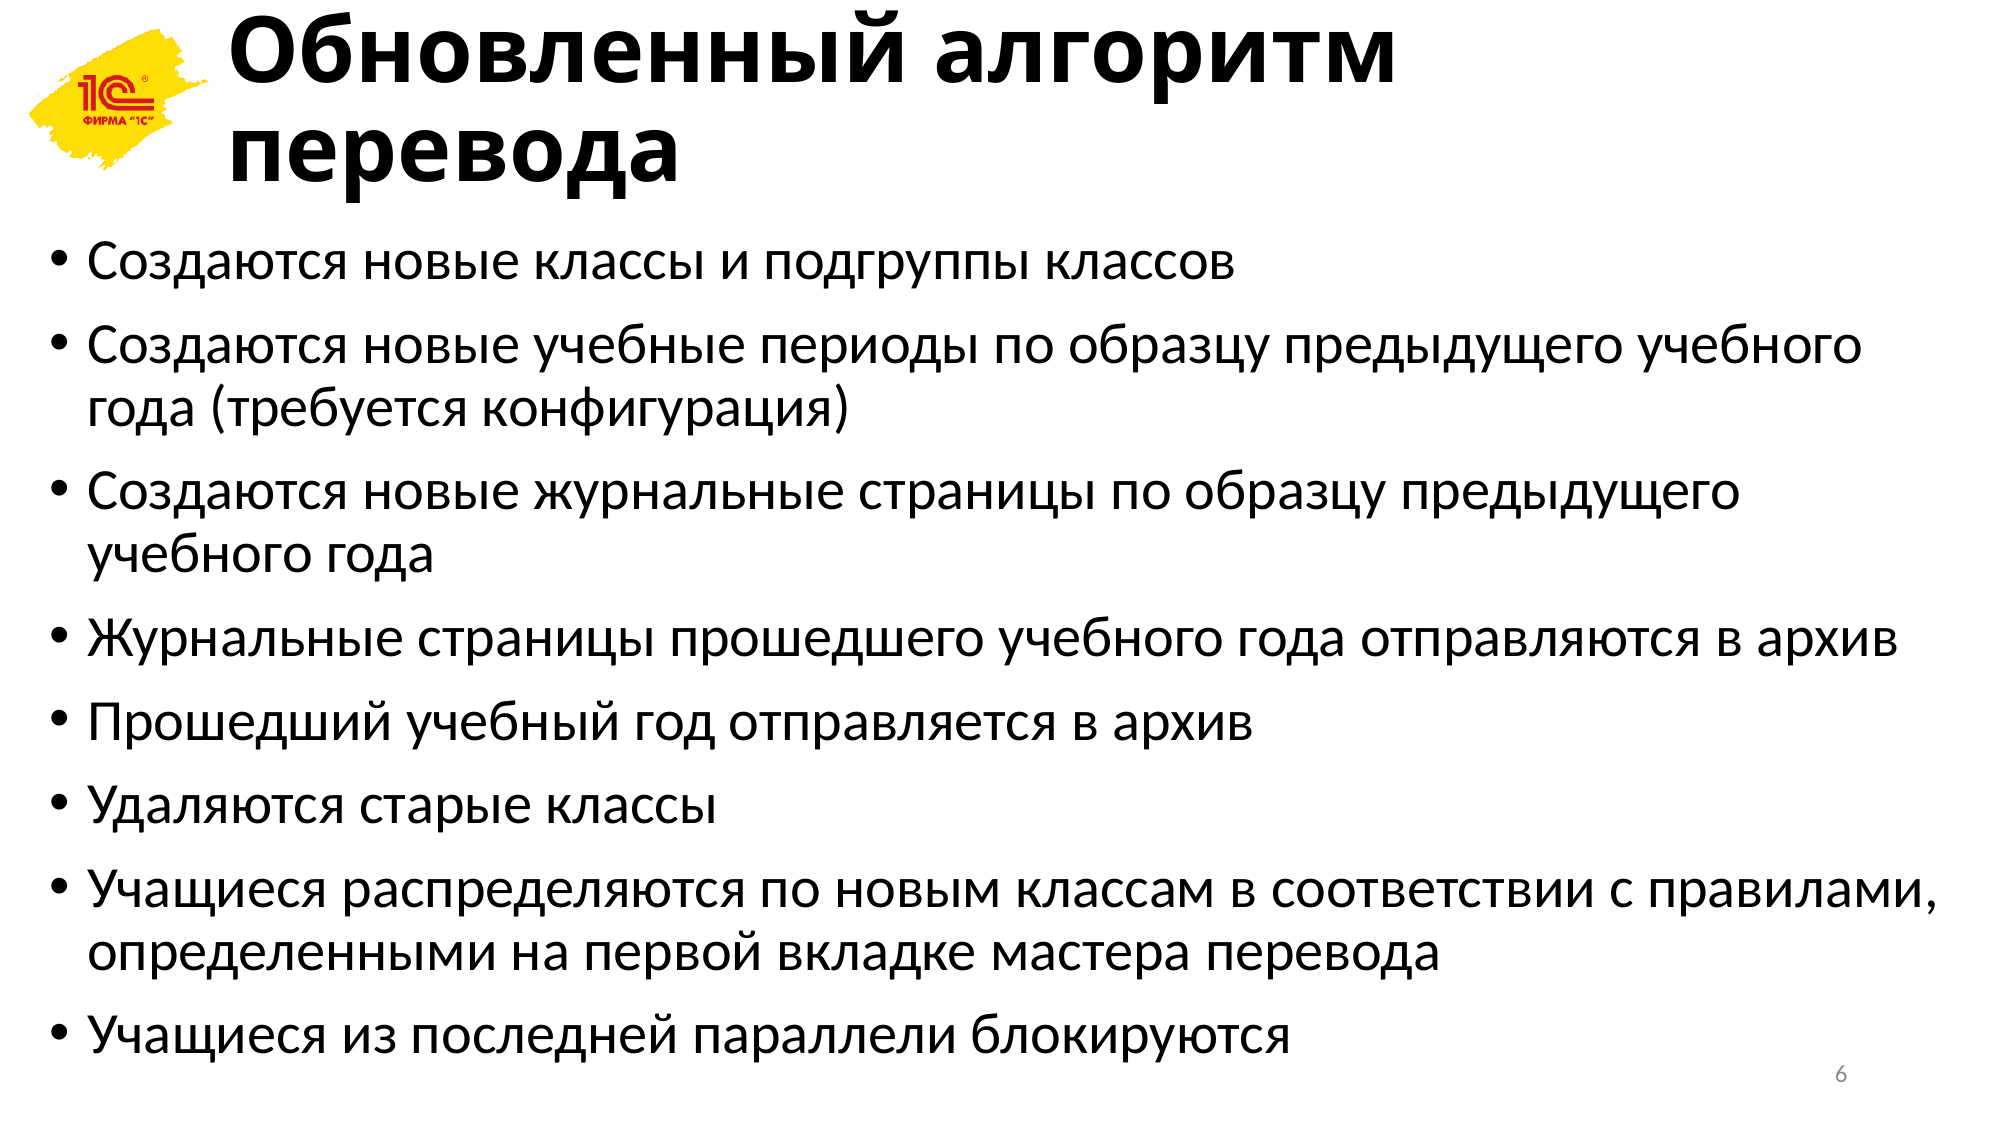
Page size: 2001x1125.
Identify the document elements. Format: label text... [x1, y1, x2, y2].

slide_number 6 [1412, 1042, 1863, 1103]
list Создаются новые классы и подгруппы классов Создаются новые учебные периоды по образцу предыдущего учебного года (требуется конфигурация) Создаются новые журнальные страницы по образцу предыдущего учебного года Журнальные страницы прошедшего учебного года отправляются в архив Прошедший учебный год отправляется в архив Удаляются старые классы Учащиеся распределяются по новым классам в соответствии с правилами, определенными на первой вкладке мастера перевода Учащиеся из последней параллели блокируются [34, 221, 1978, 1100]
picture [23, 24, 211, 173]
title Обновленный алгоритм перевода [211, 24, 1863, 179]
